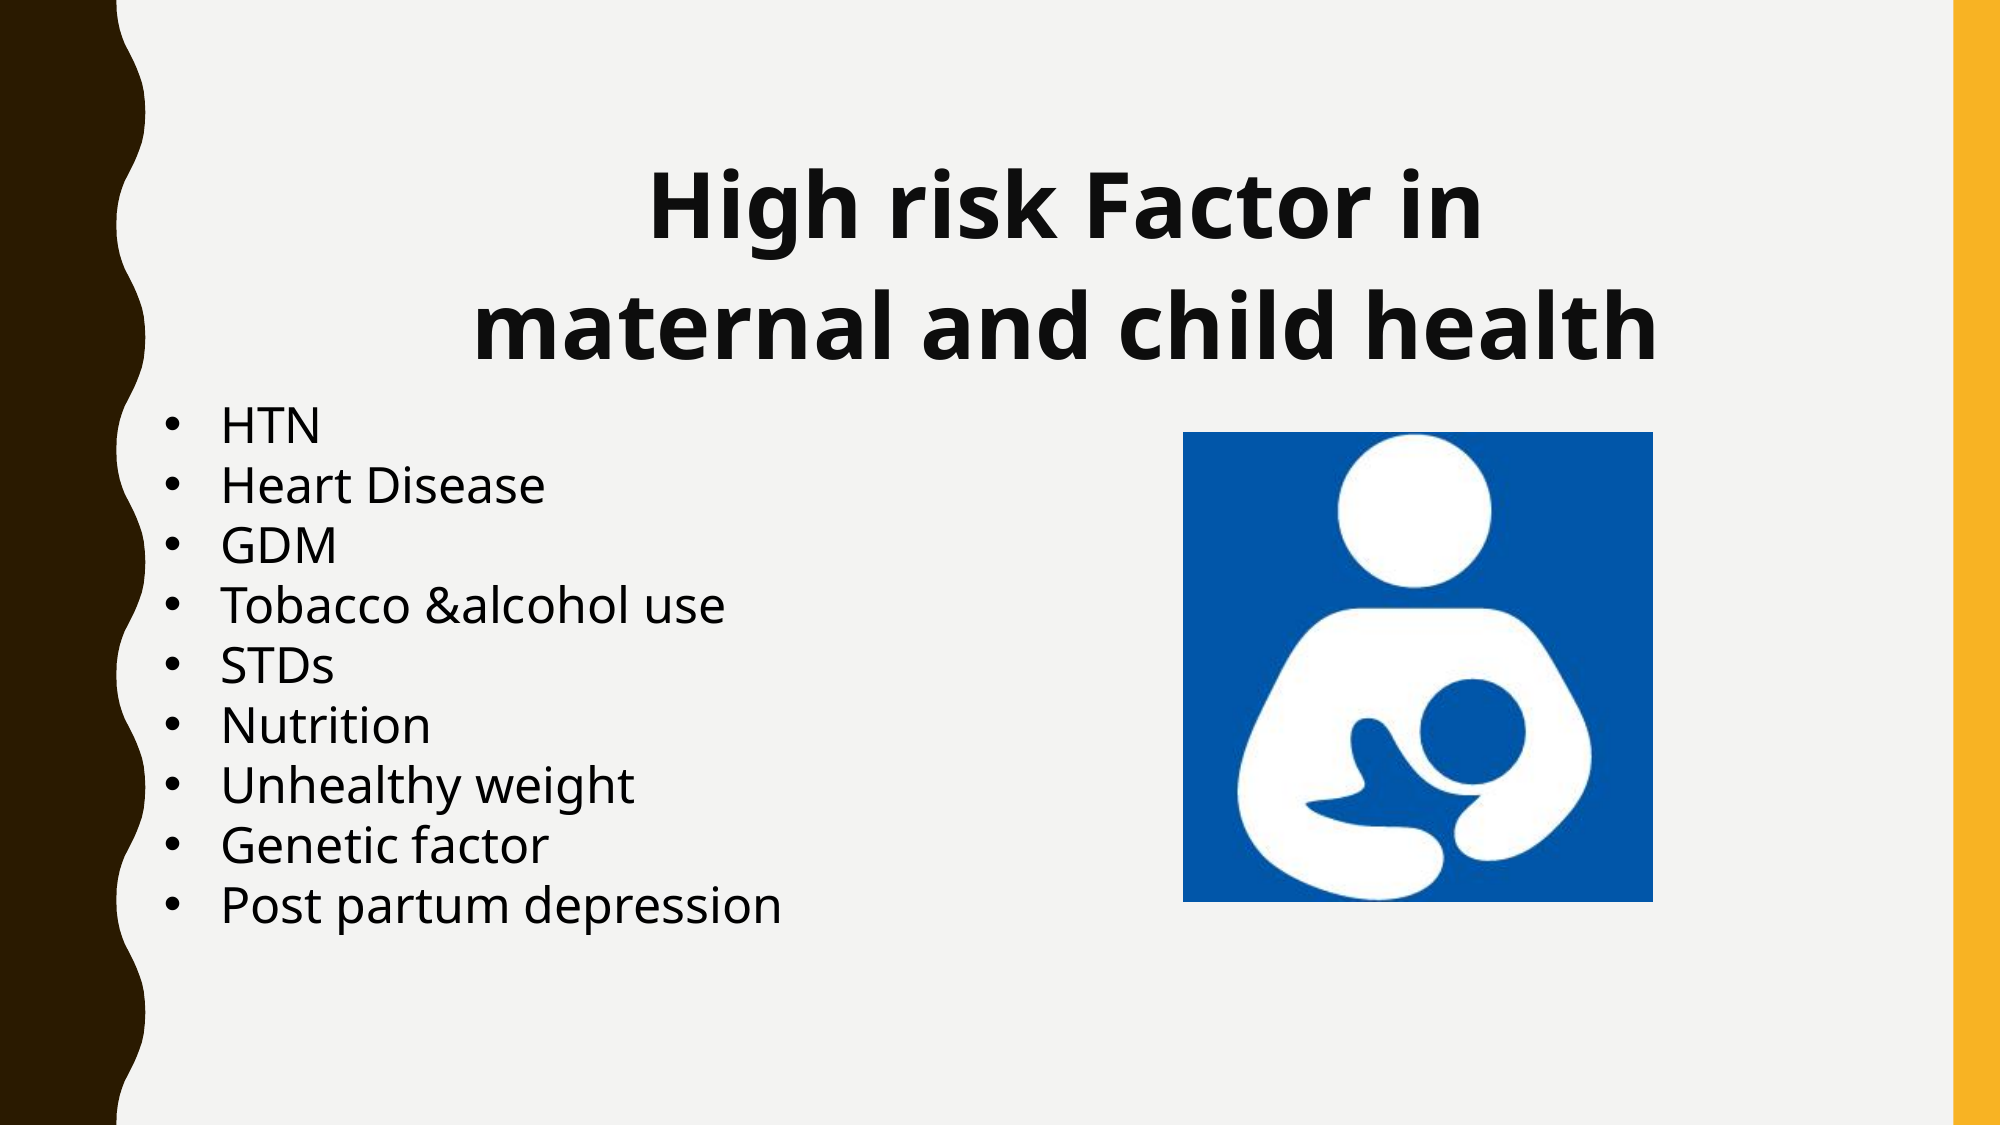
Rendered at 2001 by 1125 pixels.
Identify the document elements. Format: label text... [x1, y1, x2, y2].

text_box HTN Heart Disease GDM Tobacco &alcohol use STDs Nutrition Unhealthy weight Genetic factor Post partum depression [149, 385, 799, 1076]
list High risk Factor in maternal and child health [421, 128, 1712, 305]
picture [1183, 432, 1653, 902]
